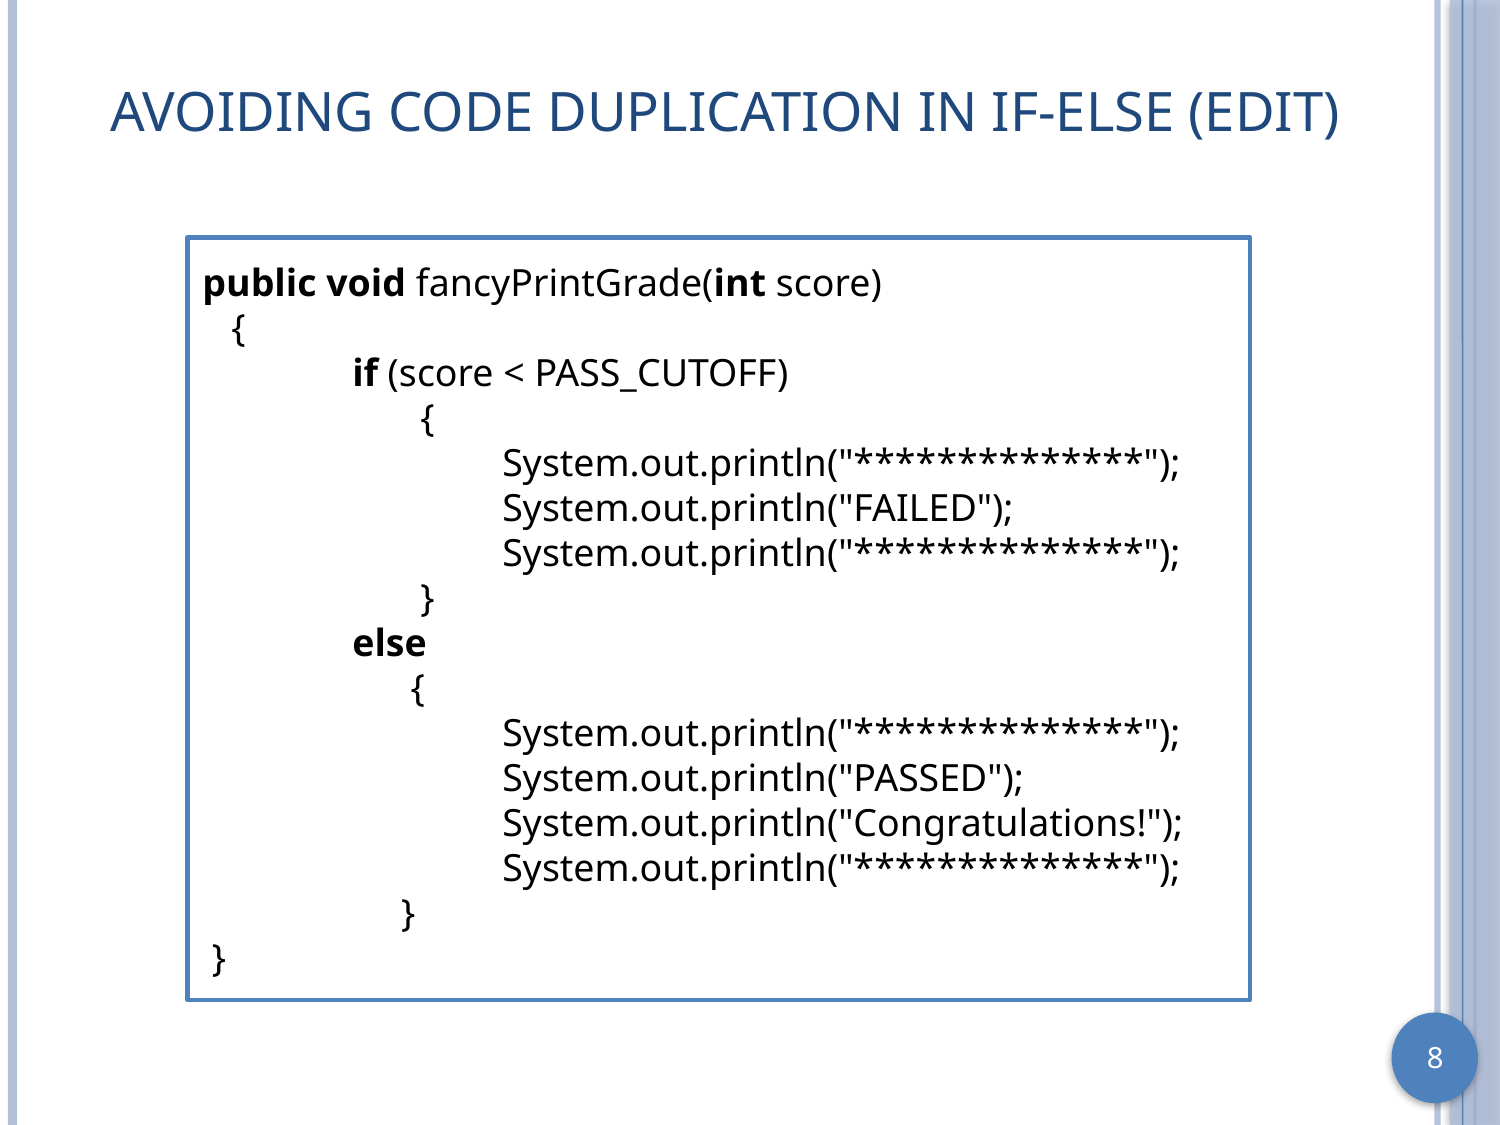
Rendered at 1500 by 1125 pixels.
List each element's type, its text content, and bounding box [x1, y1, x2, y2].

text_box public void fancyPrintGrade(int score) { if (score < PASS_CUTOFF) { System.out.println("**************"); System.out.println("FAILED"); System.out.println("**************"); } else { System.out.println("**************"); System.out.println("PASSED"); System.out.println("Congratulations!"); System.out.println("**************"); } } [185, 235, 1252, 1002]
title Avoiding Code Duplication in If-Else (Edit) [75, 45, 1375, 175]
